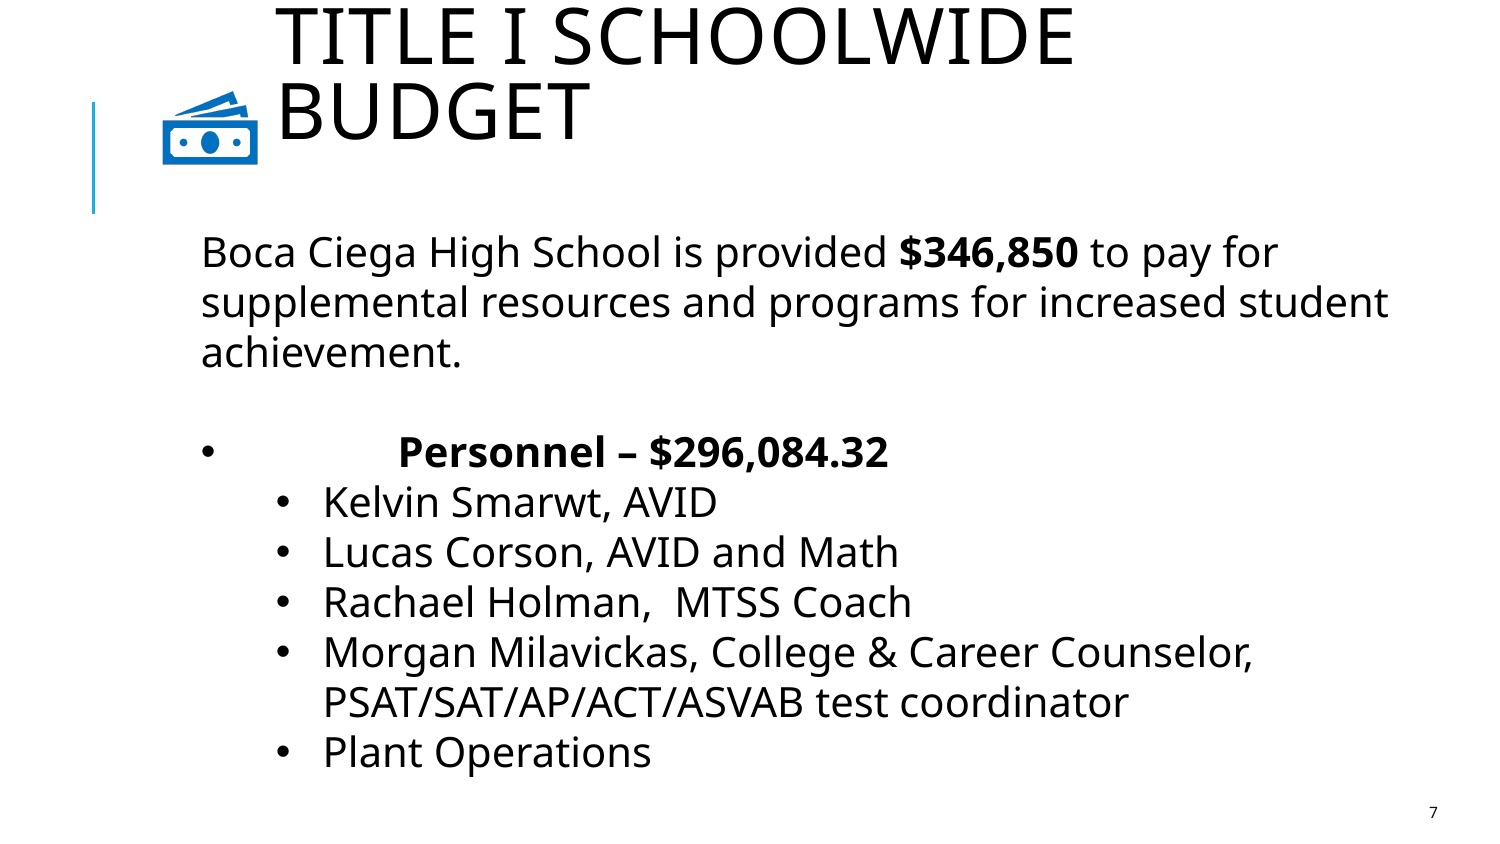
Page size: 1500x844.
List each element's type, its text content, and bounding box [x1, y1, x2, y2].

title Title I Schoolwide Budget [260, 8, 1207, 150]
slide_number 7 [1333, 796, 1454, 830]
picture [158, 77, 261, 181]
text_box Boca Ciega High School is provided $346,850 to pay for supplemental resources and programs for increased student achievement. Personnel – $296,084.32 Kelvin Smarwt, AVID Lucas Corson, AVID and Math Rachael Holman, MTSS Coach Morgan Milavickas, College & Career Counselor, PSAT/SAT/AP/ACT/ASVAB test coordinator Plant Operations [186, 218, 1417, 829]
